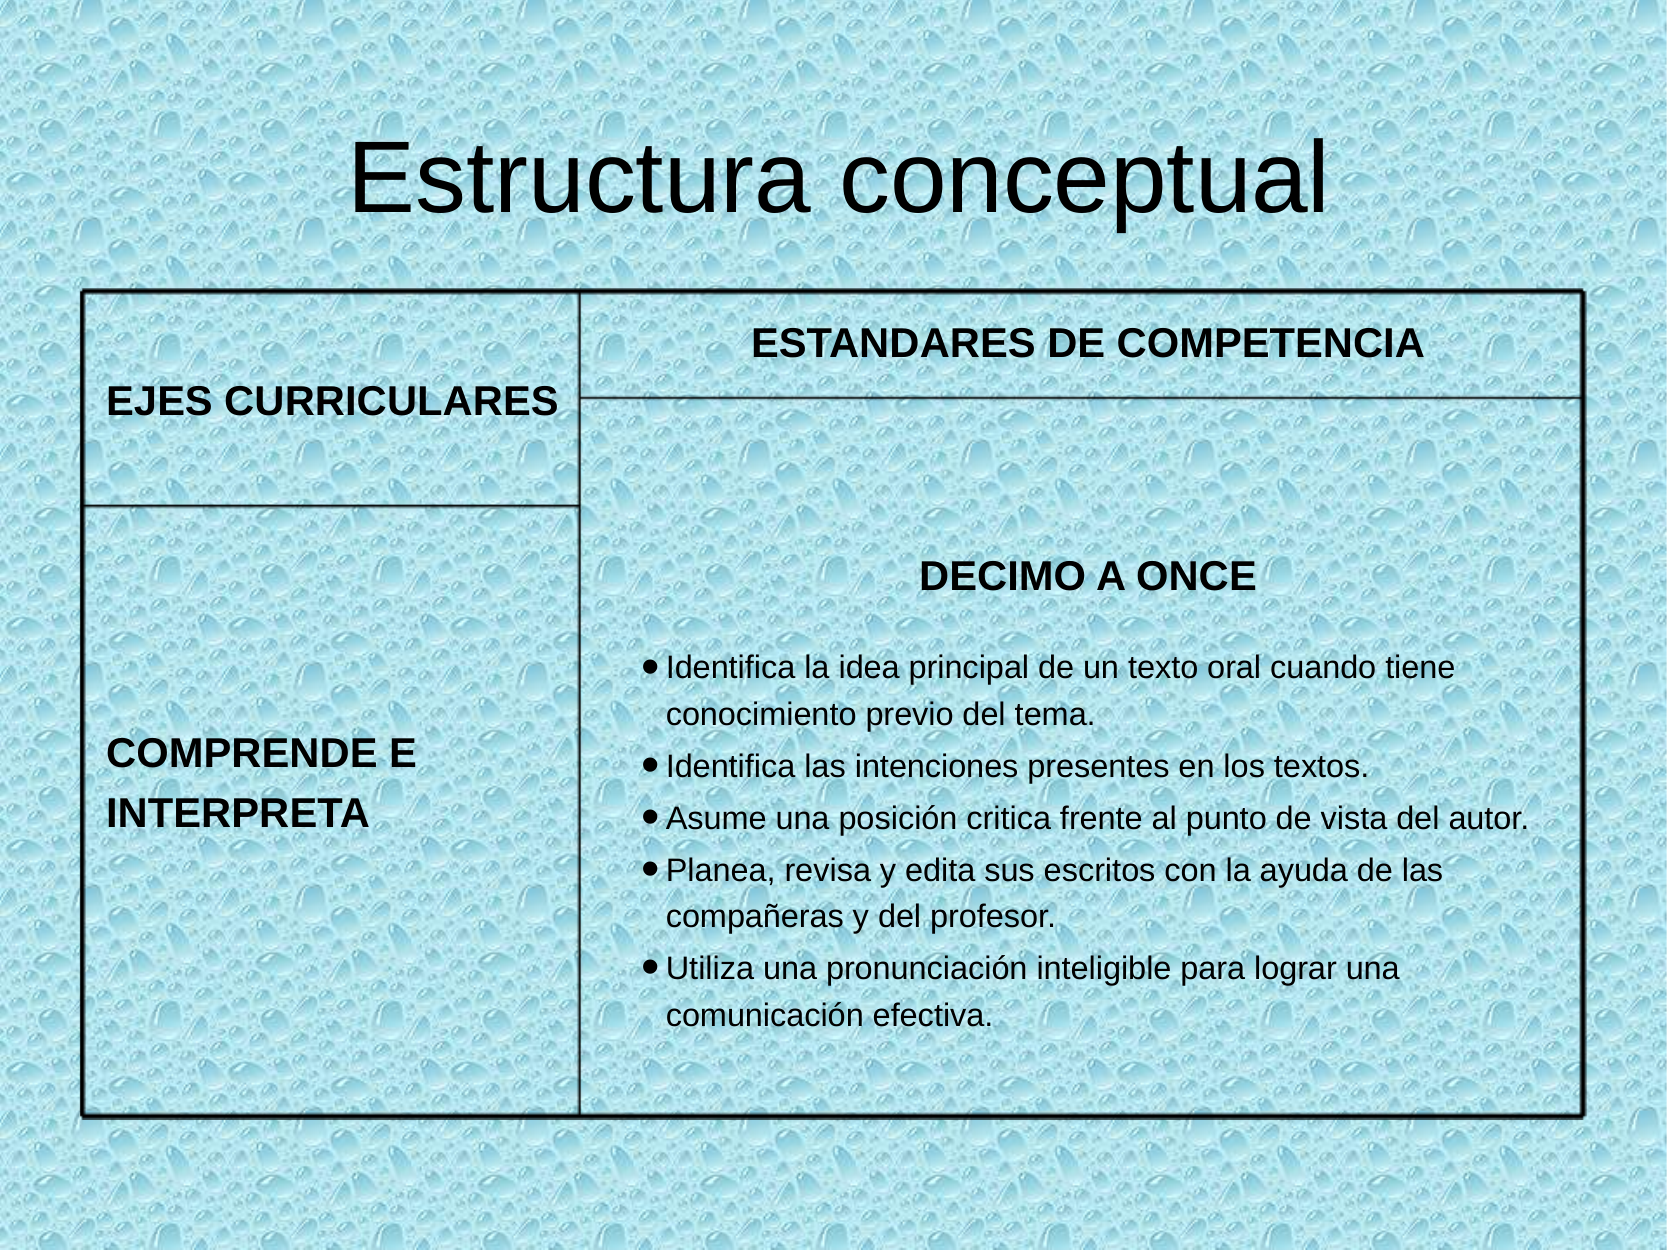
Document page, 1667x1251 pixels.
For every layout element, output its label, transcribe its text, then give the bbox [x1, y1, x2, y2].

text_box DECIMO A ONCE Identifica la idea principal de un texto oral cuando tiene conocimiento previo del tema. Identifica las intenciones presentes en los textos. Asume una posición critica frente al punto de vista del autor. Planea, revisa y edita sus escritos con la ayuda de las compañeras y del profesor. Utiliza una pronunciación inteligible para lograr una comunicación efectiva. [597, 406, 1579, 1039]
text_box ESTANDARES DE COMPETENCIA [597, 300, 1579, 406]
text_box [79, 288, 1587, 1120]
text_box COMPRENDE E INTERPRETA [100, 514, 577, 843]
picture [0, 0, 1667, 1250]
title Estructura conceptual [100, 49, 1579, 272]
text_box EJES CURRICULARES [100, 300, 577, 431]
